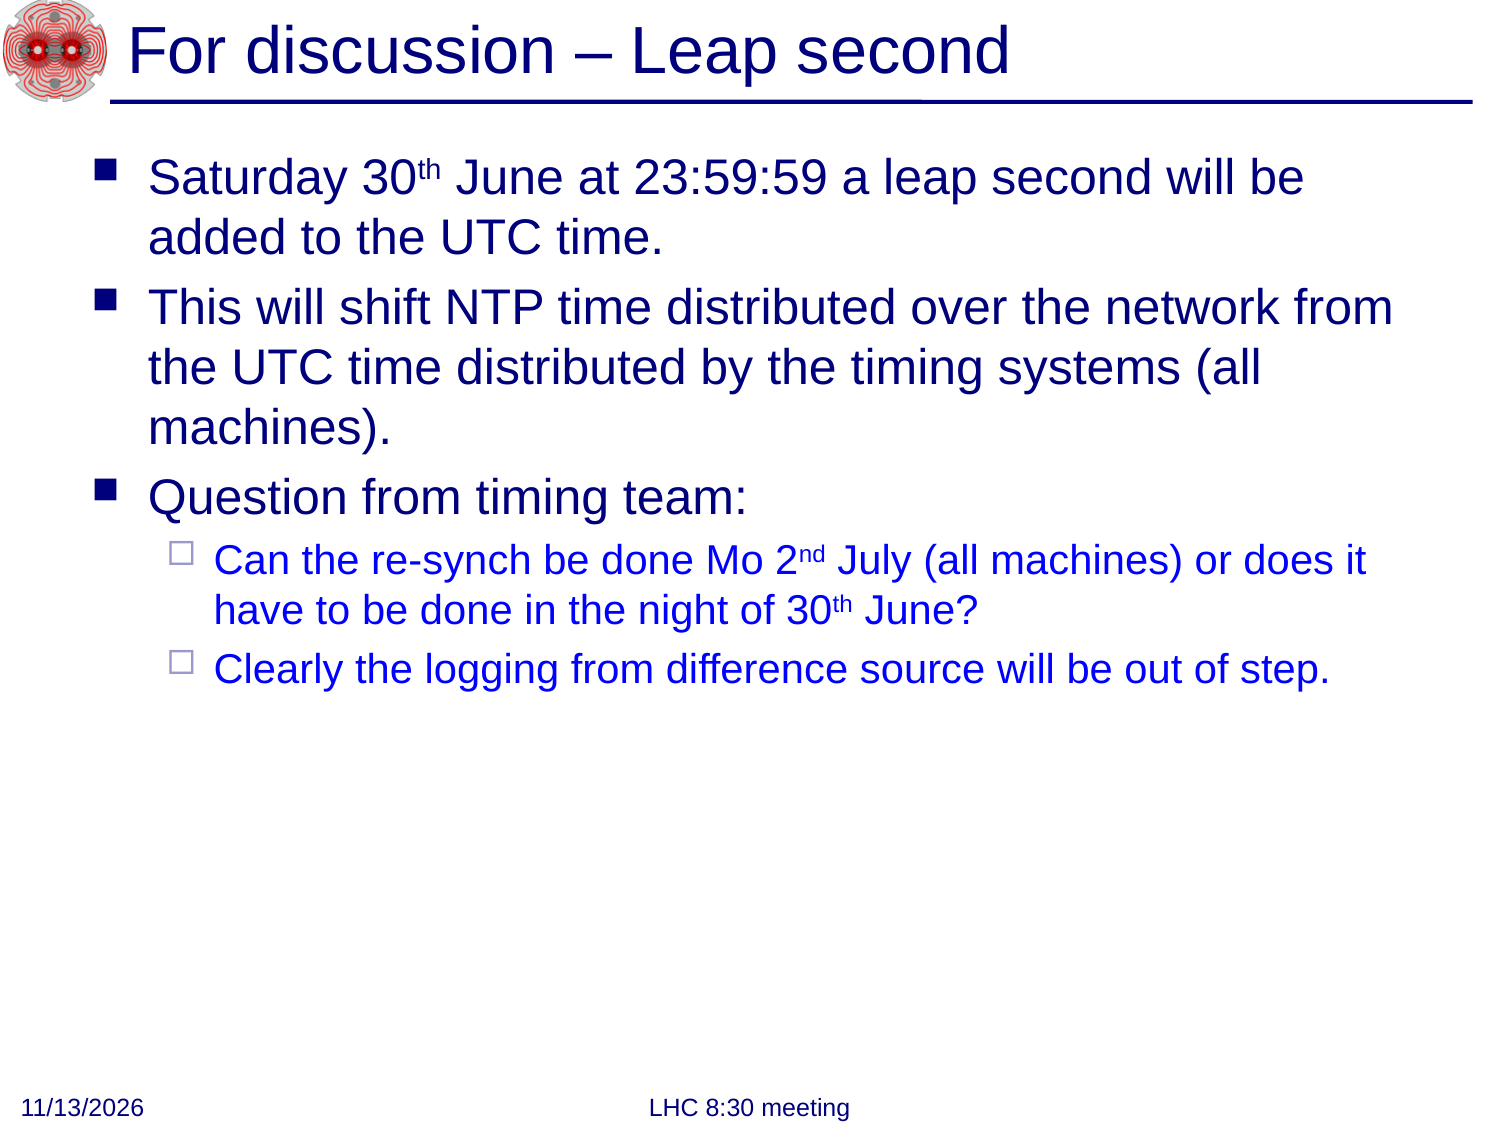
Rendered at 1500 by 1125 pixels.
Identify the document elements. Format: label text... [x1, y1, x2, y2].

list Saturday 30th June at 23:59:59 a leap second will be added to the UTC time. This will shift NTP time distributed over the network from the UTC time distributed by the timing systems (all machines). Question from timing team: Can the re-synch be done Mo 2nd July (all machines) or does it have to be done in the night of 30th June? Clearly the logging from difference source will be out of step. [76, 136, 1427, 976]
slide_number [5, 1085, 356, 1125]
footer LHC 8:30 meeting [512, 1087, 988, 1125]
picture [0, 0, 108, 103]
title For discussion – Leap second [111, 3, 1463, 91]
